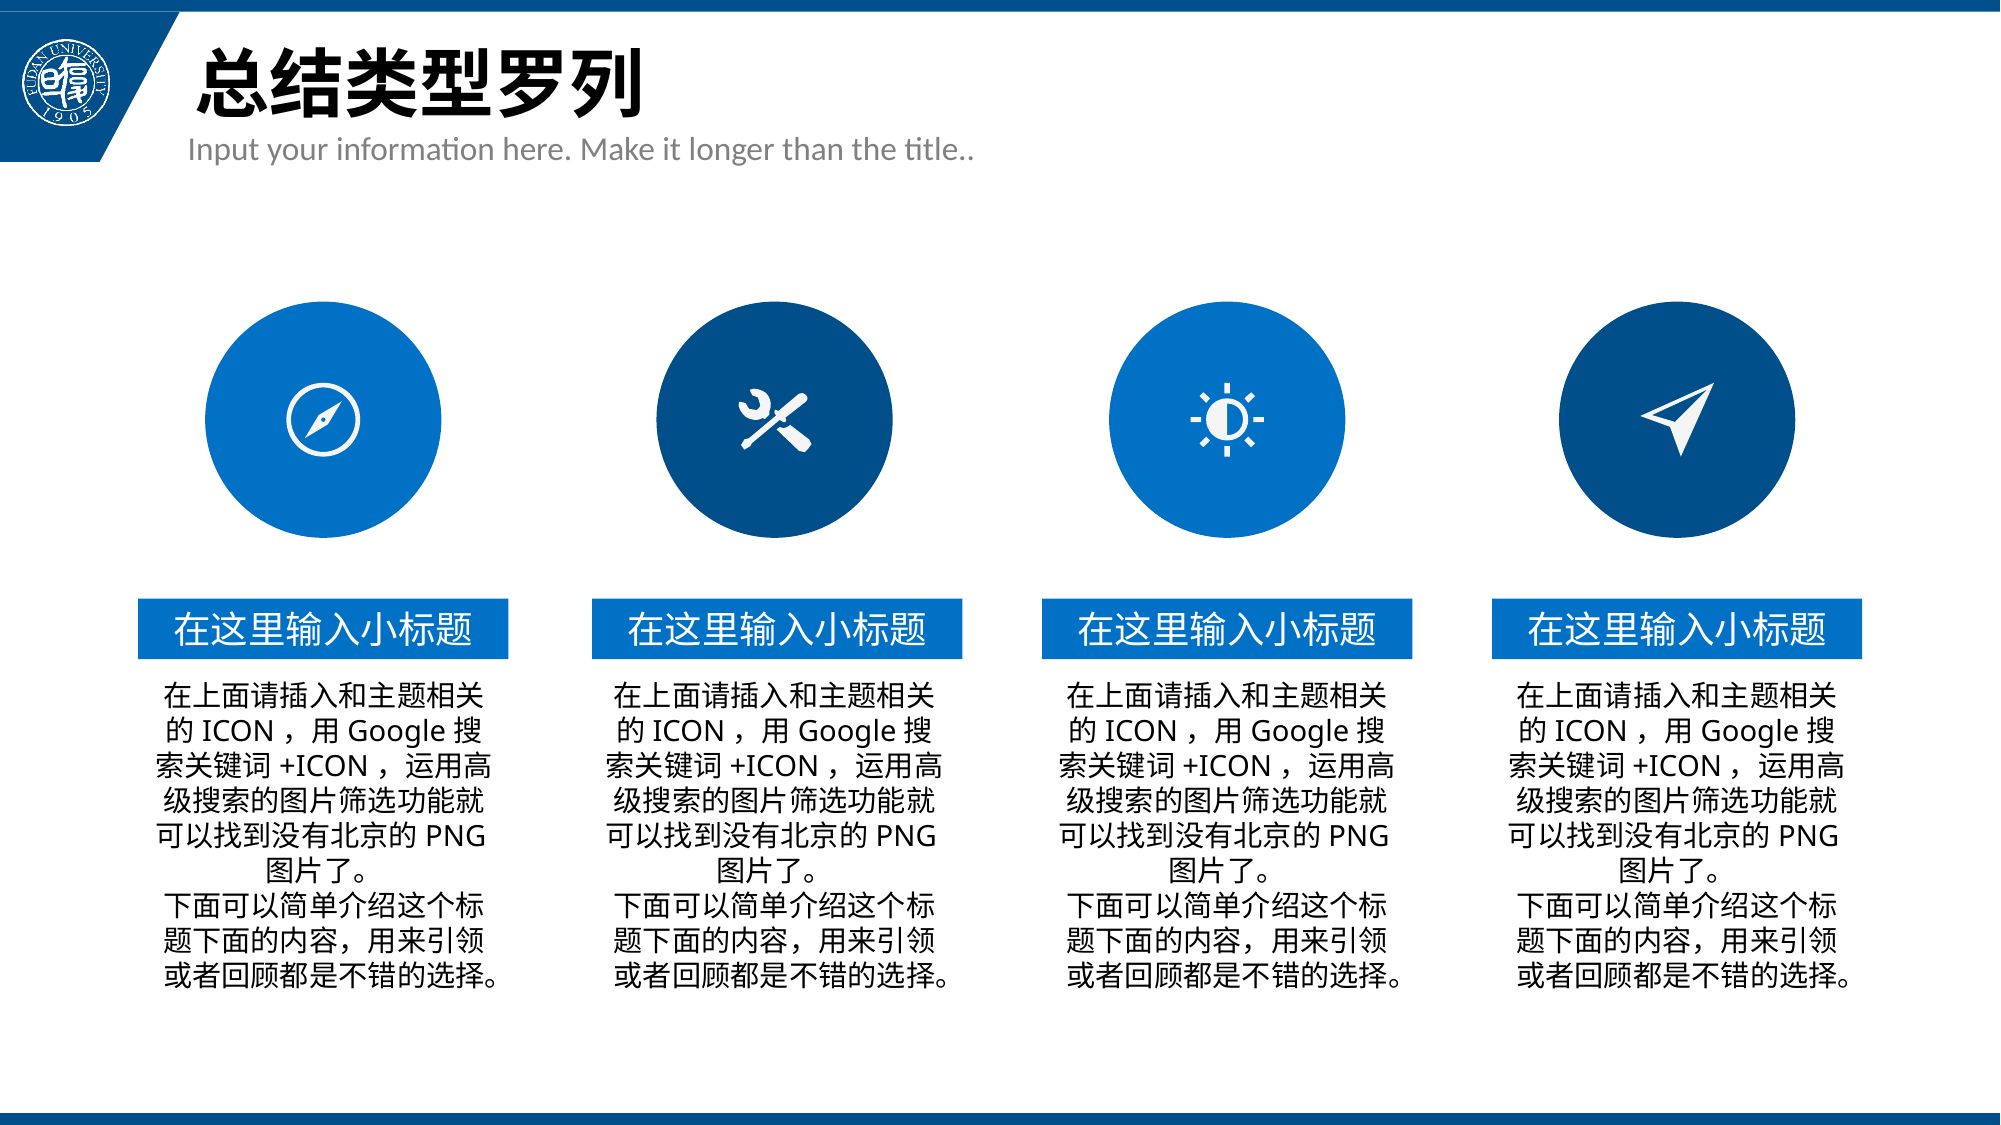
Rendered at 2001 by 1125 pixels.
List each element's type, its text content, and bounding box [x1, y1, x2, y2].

text_box [655, 300, 894, 539]
picture [22, 39, 110, 126]
text_box [1558, 300, 1797, 539]
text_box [737, 387, 812, 453]
text_box 在这里输入小标题 [1042, 598, 1413, 660]
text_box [1190, 382, 1264, 457]
text_box 在这里输入小标题 [592, 598, 963, 660]
text_box 在上面请插入和主题相关的ICON，用Google搜索关键词+ICON，运用高级搜索的图片筛选功能就可以找到没有北京的PNG图片了。 下面可以简单介绍这个标题下面的内容，用来引领或者回顾都是不错的选择。 [589, 670, 960, 1000]
text_box 在上面请插入和主题相关的ICON，用Google搜索关键词+ICON，运用高级搜索的图片筛选功能就可以找到没有北京的PNG图片了。 下面可以简单介绍这个标题下面的内容，用来引领或者回顾都是不错的选择。 [1491, 670, 1863, 1000]
text_box Input your information here. Make it longer than the title.. [172, 119, 1343, 175]
text_box 在上面请插入和主题相关的ICON，用Google搜索关键词+ICON，运用高级搜索的图片筛选功能就可以找到没有北京的PNG图片了。 下面可以简单介绍这个标题下面的内容，用来引领或者回顾都是不错的选择。 [1041, 670, 1413, 1000]
text_box 在上面请插入和主题相关的ICON，用Google搜索关键词+ICON，运用高级搜索的图片筛选功能就可以找到没有北京的PNG图片了。 下面可以简单介绍这个标题下面的内容，用来引领或者回顾都是不错的选择。 [138, 670, 510, 1000]
text_box 在这里输入小标题 [138, 598, 509, 660]
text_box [286, 382, 361, 457]
title 总结类型罗列 [179, 11, 1863, 162]
text_box [1640, 382, 1715, 457]
text_box 在这里输入小标题 [1492, 598, 1863, 660]
text_box [204, 300, 443, 539]
text_box [1108, 300, 1347, 539]
